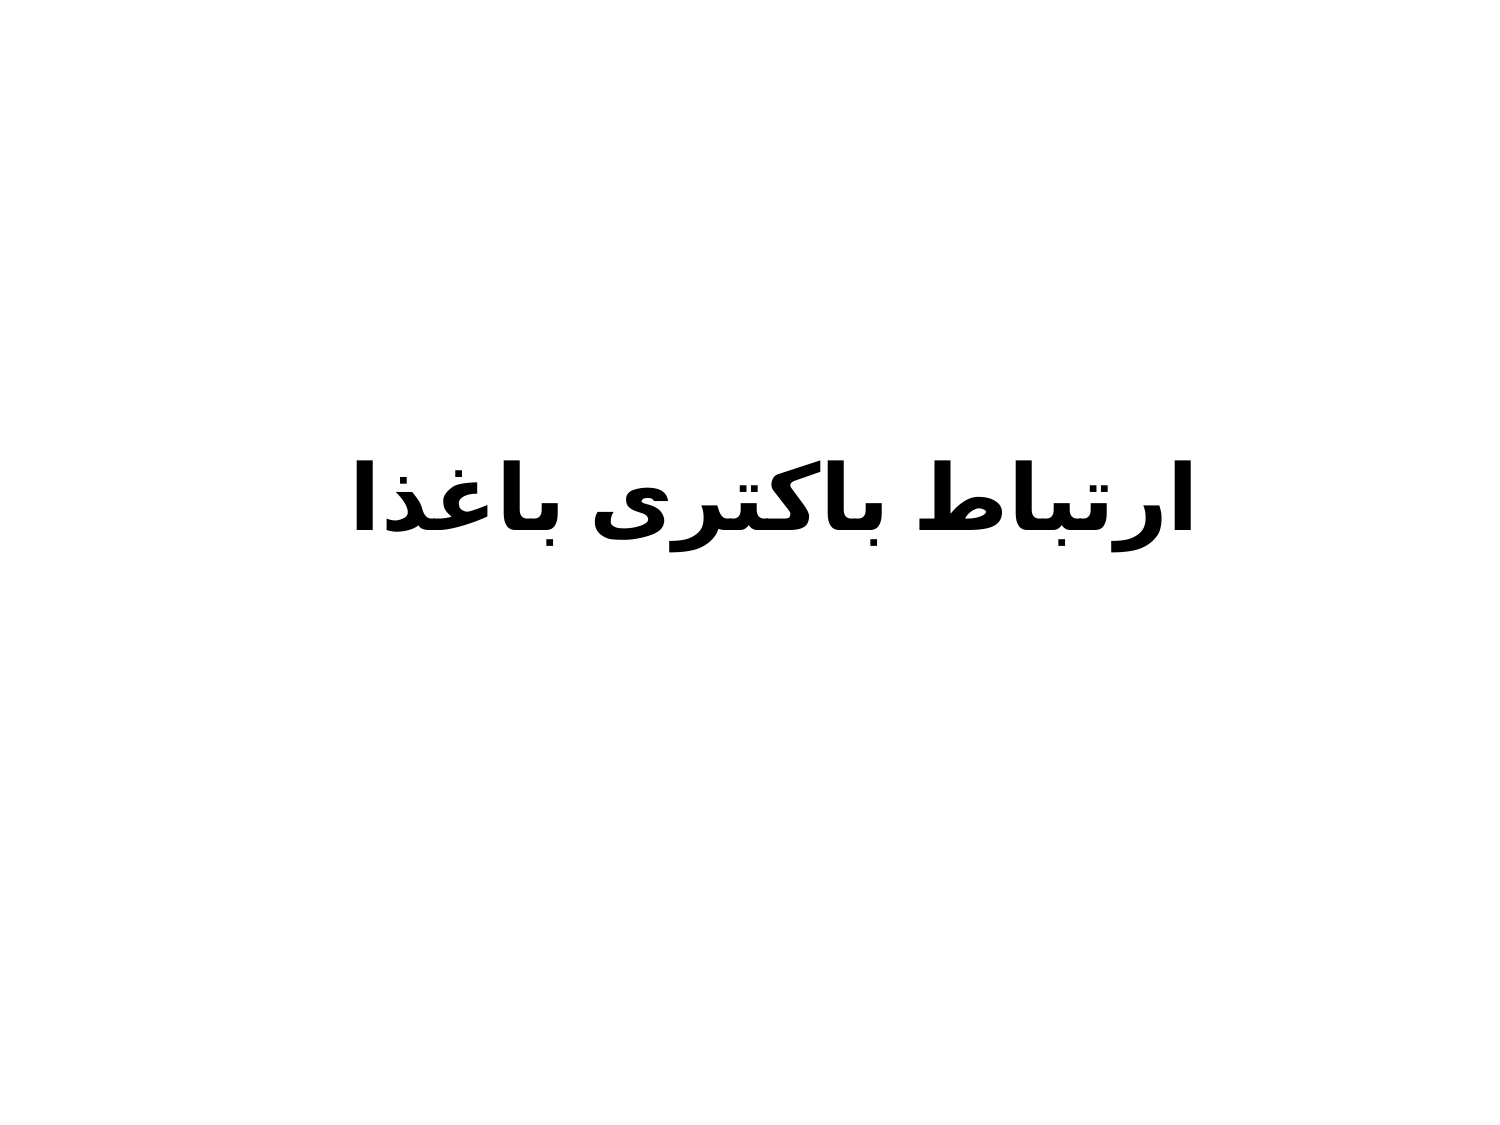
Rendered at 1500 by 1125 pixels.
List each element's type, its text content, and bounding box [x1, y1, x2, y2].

title ارتباط باکتری باغذا [99, 399, 1450, 588]
